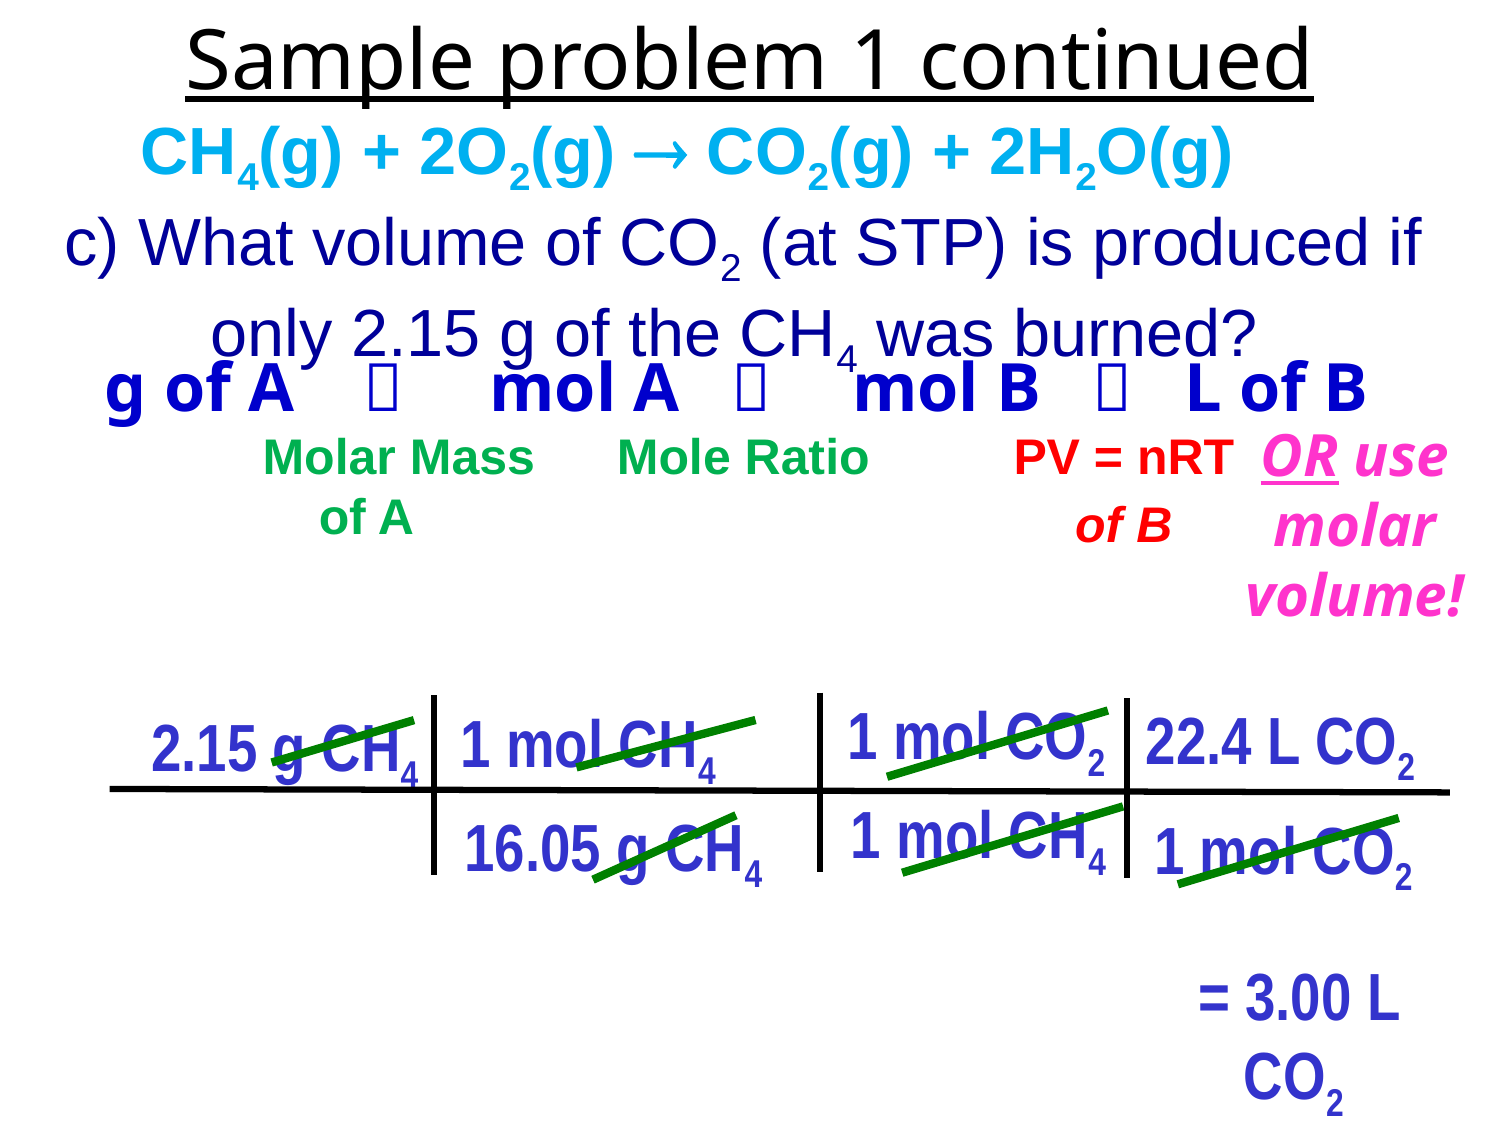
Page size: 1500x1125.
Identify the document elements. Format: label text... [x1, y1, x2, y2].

text_box g of A  [90, 337, 473, 433]
text_box OR use molar volume! [1197, 410, 1500, 635]
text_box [109, 788, 429, 793]
text_box = 3.00 L CO2 [1198, 962, 1474, 1113]
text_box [439, 788, 815, 793]
text_box Molar Mass of A [262, 424, 575, 513]
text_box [845, 692, 1123, 787]
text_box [452, 700, 779, 787]
text_box Mole Ratio [616, 424, 949, 513]
text_box 2.15 g CH4 [94, 704, 429, 796]
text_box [845, 802, 1122, 872]
text_box L of B [1169, 337, 1500, 424]
title Sample problem 1 continued [0, 0, 1500, 99]
text_box 1 mol CO2 [1098, 807, 1469, 899]
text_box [824, 788, 1122, 793]
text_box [452, 802, 779, 885]
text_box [1131, 788, 1451, 793]
text_box 22.4 L CO2 [1127, 697, 1472, 789]
text_box mol A  [474, 337, 835, 433]
text_box 2.15 g CH4 [439, 704, 448, 786]
text_box mol B  [837, 337, 1169, 433]
list CH4(g) + 2O2(g)  CO2(g) + 2H2O(g) c) What volume of CO2 (at STP) is produced if only 2.15 g of the CH4 was burned? [0, 99, 1500, 276]
text_box PV = nRT of B [967, 424, 1197, 513]
